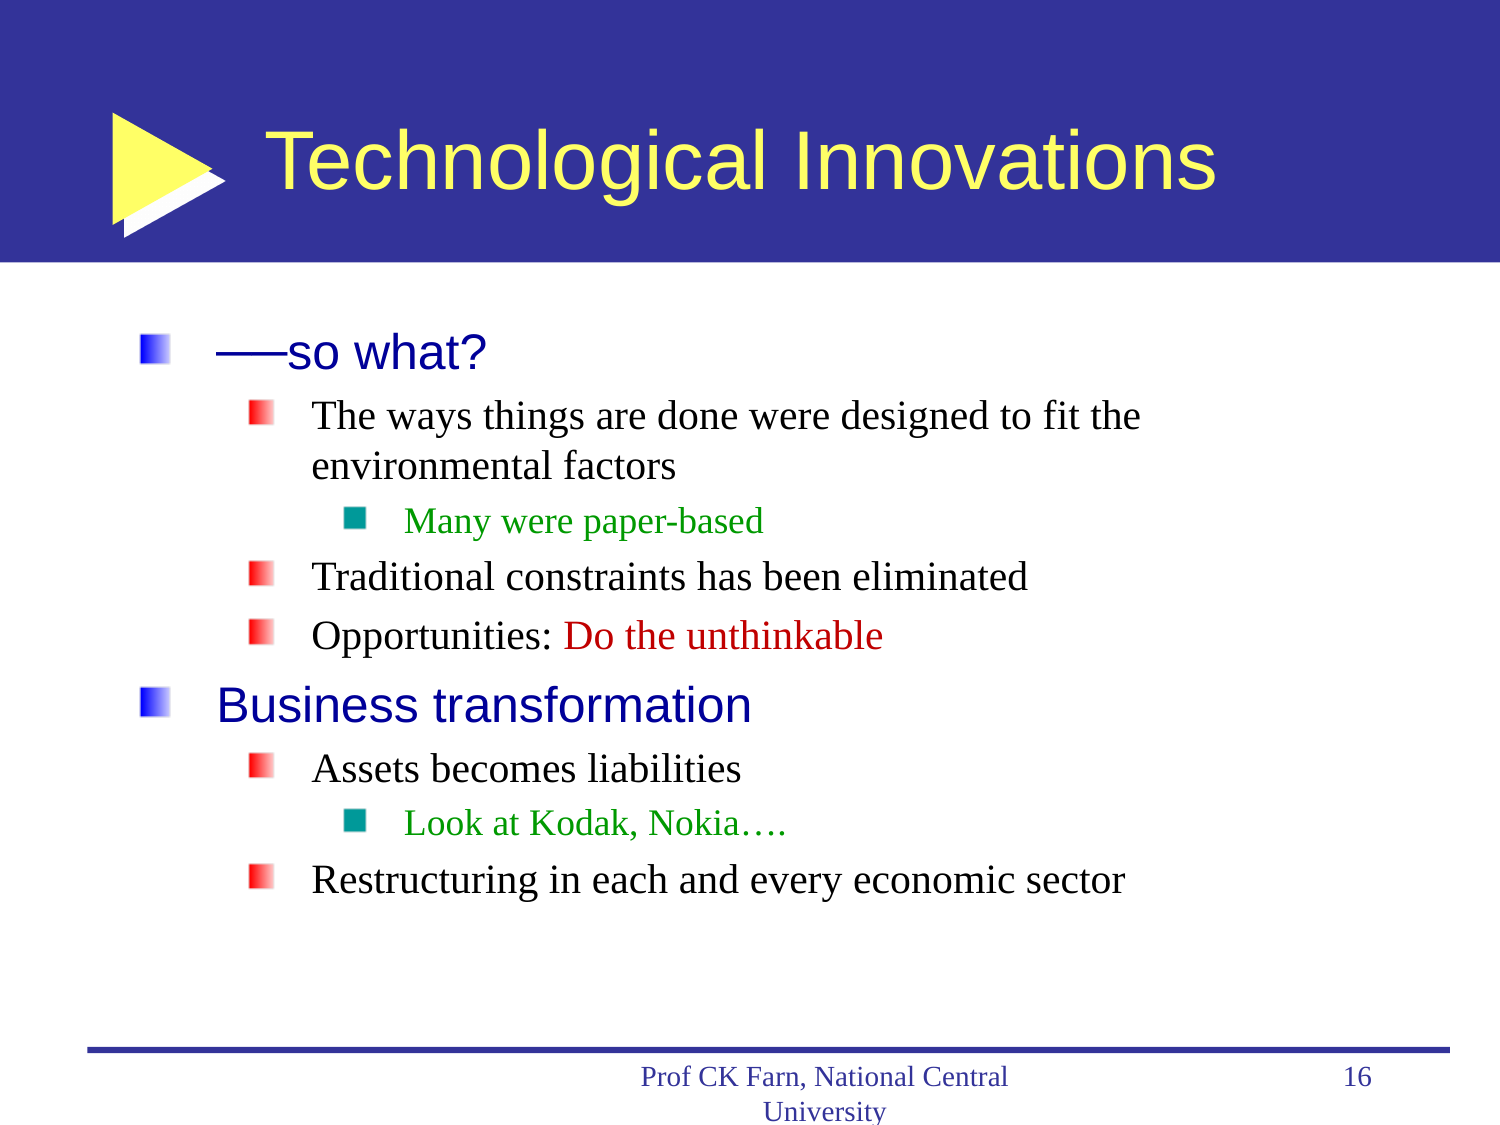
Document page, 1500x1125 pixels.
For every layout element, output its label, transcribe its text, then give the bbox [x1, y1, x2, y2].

picture [138, 685, 174, 721]
picture [247, 617, 277, 648]
picture [247, 559, 277, 589]
picture [247, 751, 277, 781]
picture [247, 398, 277, 428]
picture [138, 332, 174, 368]
picture [342, 807, 369, 835]
slide_number 16 [1074, 1050, 1388, 1125]
picture [247, 862, 277, 892]
footer Prof CK Farn, National Central University [587, 1050, 1063, 1125]
title Technological Innovations [249, 62, 1483, 250]
picture [342, 505, 369, 532]
list ──so what? The ways things are done were designed to fit the environmental factors Many were paper-based Traditional constraints has been eliminated Opportunities: Do the unthinkable Business transformation Assets becomes liabilities Look at Kodak, Nokia…. Restructuring in each and every economic sector [123, 312, 1399, 988]
